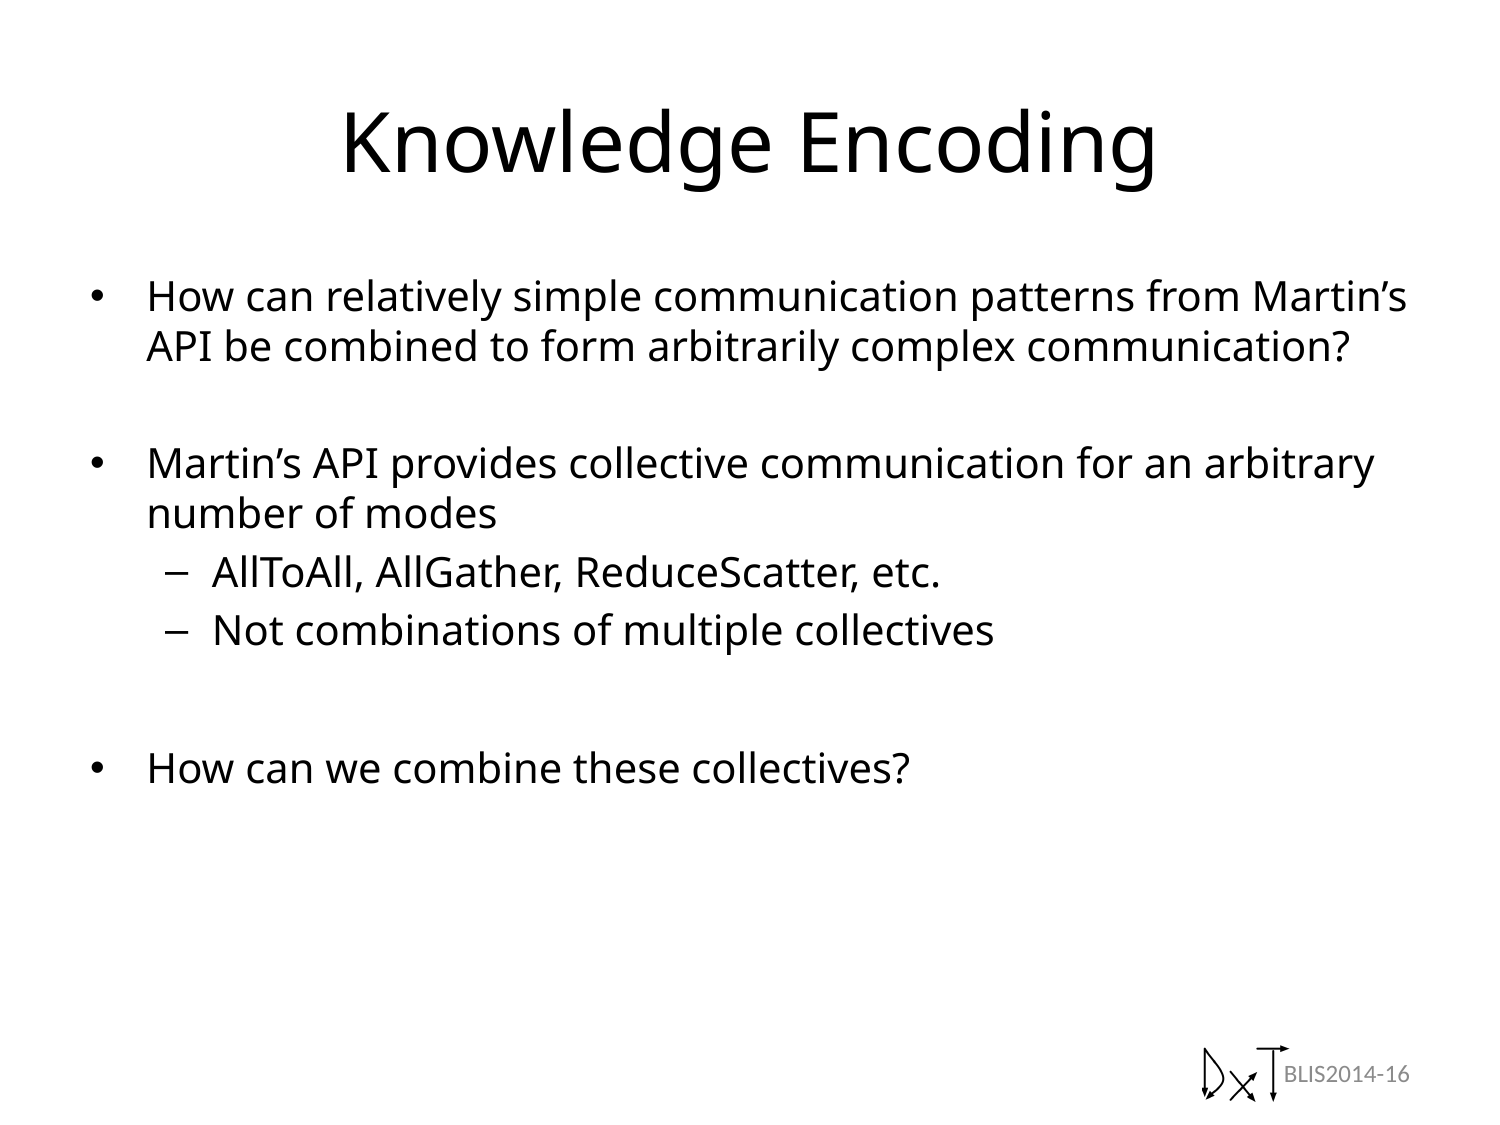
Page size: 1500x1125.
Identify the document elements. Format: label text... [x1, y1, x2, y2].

title Knowledge Encoding [75, 45, 1425, 233]
slide_number BLIS2014-16 [1074, 1042, 1425, 1103]
list How can relatively simple communication patterns from Martin’s API be combined to form arbitrarily complex communication? Martin’s API provides collective communication for an arbitrary number of modes AllToAll, AllGather, ReduceScatter, etc. Not combinations of multiple collectives How can we combine these collectives? [75, 262, 1425, 1005]
